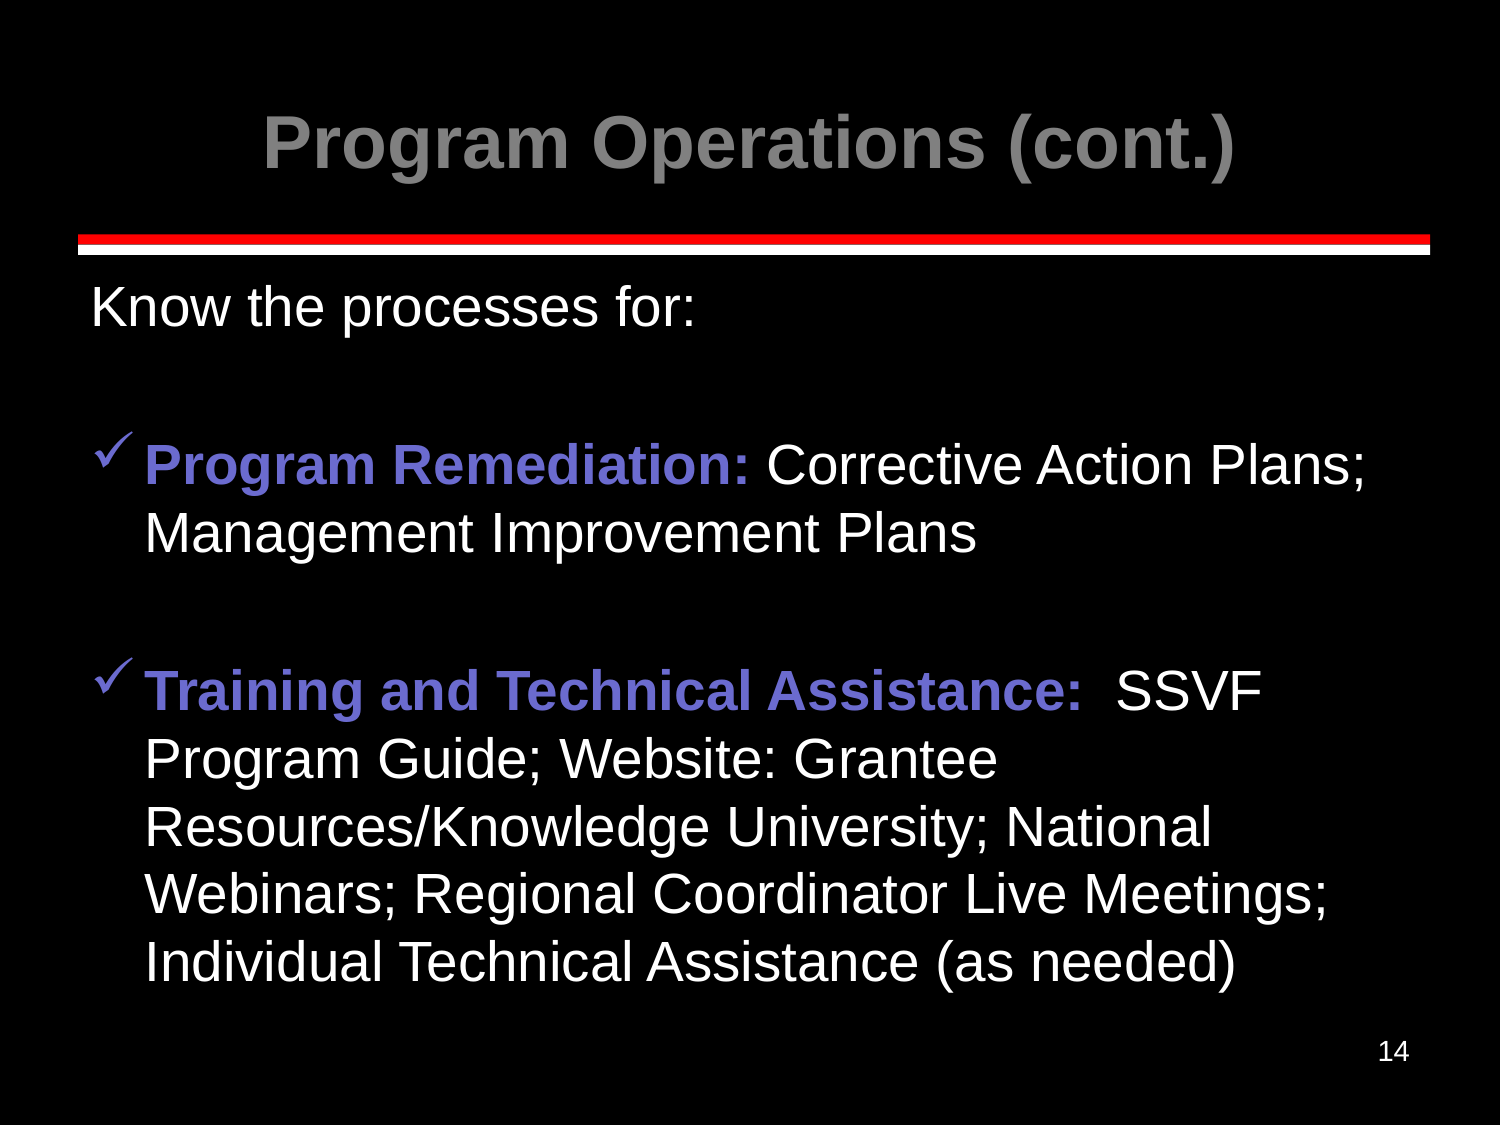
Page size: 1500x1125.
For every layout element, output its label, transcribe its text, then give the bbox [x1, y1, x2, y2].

list Know the processes for: Program Remediation: Corrective Action Plans; Management Improvement Plans Training and Technical Assistance: SSVF Program Guide; Website: Grantee Resources/Knowledge University; National Webinars; Regional Coordinator Live Meetings; Individual Technical Assistance (as needed) [74, 262, 1426, 1006]
slide_number 14 [1074, 1024, 1425, 1103]
title Program Operations (cont.) [74, 44, 1426, 233]
